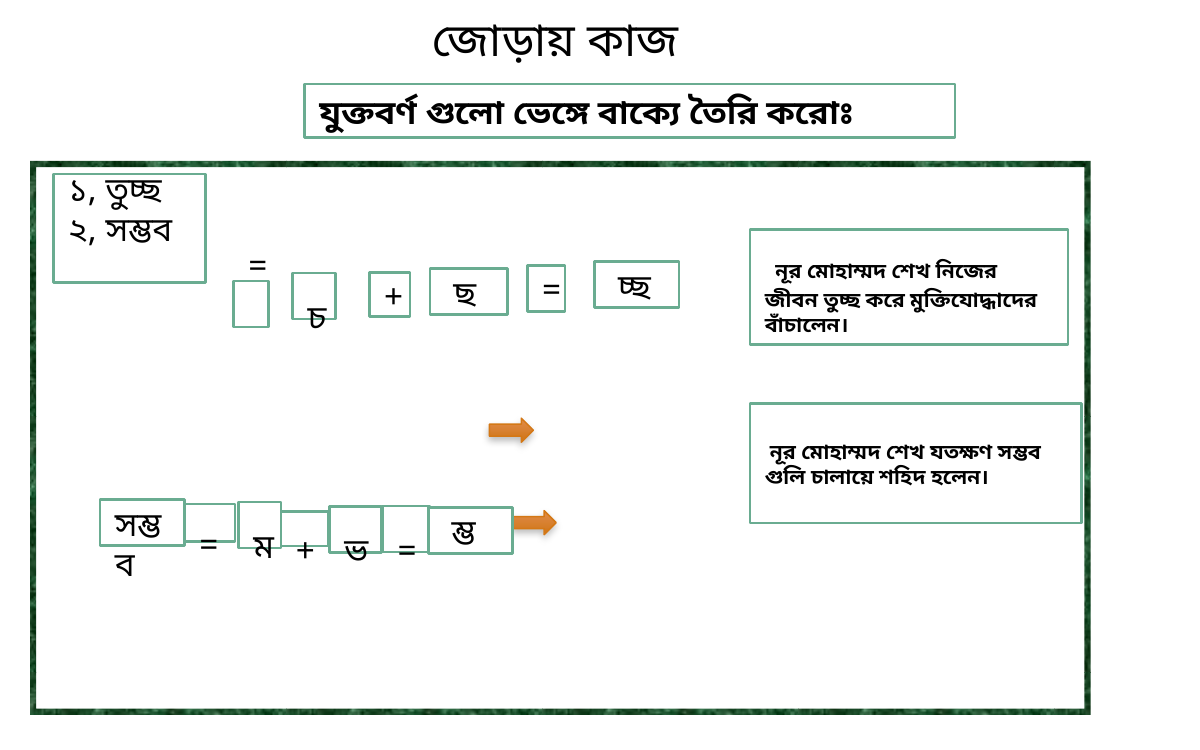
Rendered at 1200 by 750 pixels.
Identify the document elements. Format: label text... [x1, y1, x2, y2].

text_box + [368, 271, 411, 318]
text_box জোড়ায় কাজ [55, 6, 1056, 70]
text_box = [526, 264, 566, 313]
text_box সম্ভব [99, 498, 186, 547]
text_box + [282, 510, 329, 547]
text_box ম [237, 501, 282, 549]
text_box নূর মোহাম্মদ শেখ নিজের জীবন তুচ্ছ করে মুক্তিযোদ্ধাদের বাঁচালেন। [749, 228, 1069, 346]
text_box ভ [328, 505, 383, 554]
text_box চ [291, 272, 337, 320]
text_box [488, 417, 534, 443]
text_box নূর মোহাম্মদ শেখ যতক্ষণ সম্ভব গুলি চালায়ে শহিদ হলেন। [749, 402, 1083, 524]
text_box যুক্তবর্ণ গুলো ভেঙ্গে বাক্যে তৈরি করোঃ [303, 83, 956, 139]
text_box = [232, 280, 270, 328]
text_box [514, 509, 557, 536]
text_box ম্ভ [427, 506, 514, 555]
text_box চ্ছ [593, 260, 680, 309]
text_box [29, 160, 1092, 716]
text_box ১, তুচ্ছ ২, সম্ভব [52, 173, 207, 284]
text_box = [186, 503, 236, 543]
text_box ছ [429, 267, 509, 316]
text_box = [381, 505, 431, 553]
